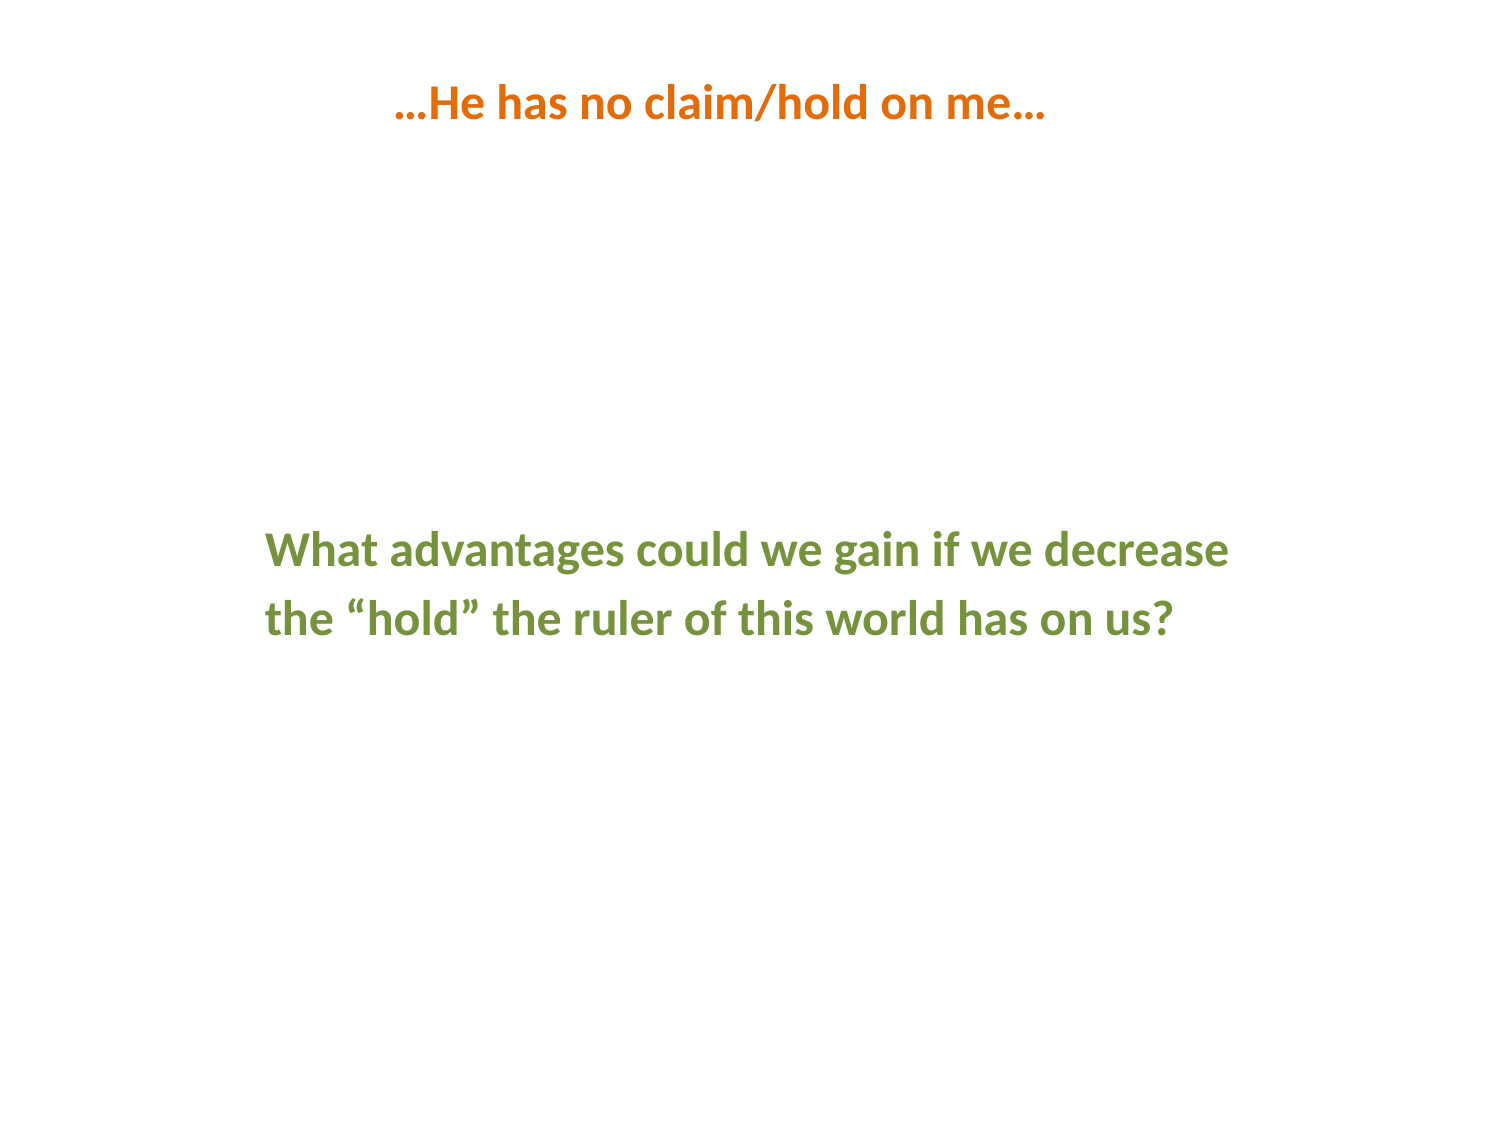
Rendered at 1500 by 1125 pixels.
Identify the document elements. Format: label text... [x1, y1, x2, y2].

text_box What advantages could we gain if we decrease the “hold” the ruler of this world has on us? [249, 499, 1263, 653]
text_box …He has no claim/hold on me… [378, 62, 1063, 138]
